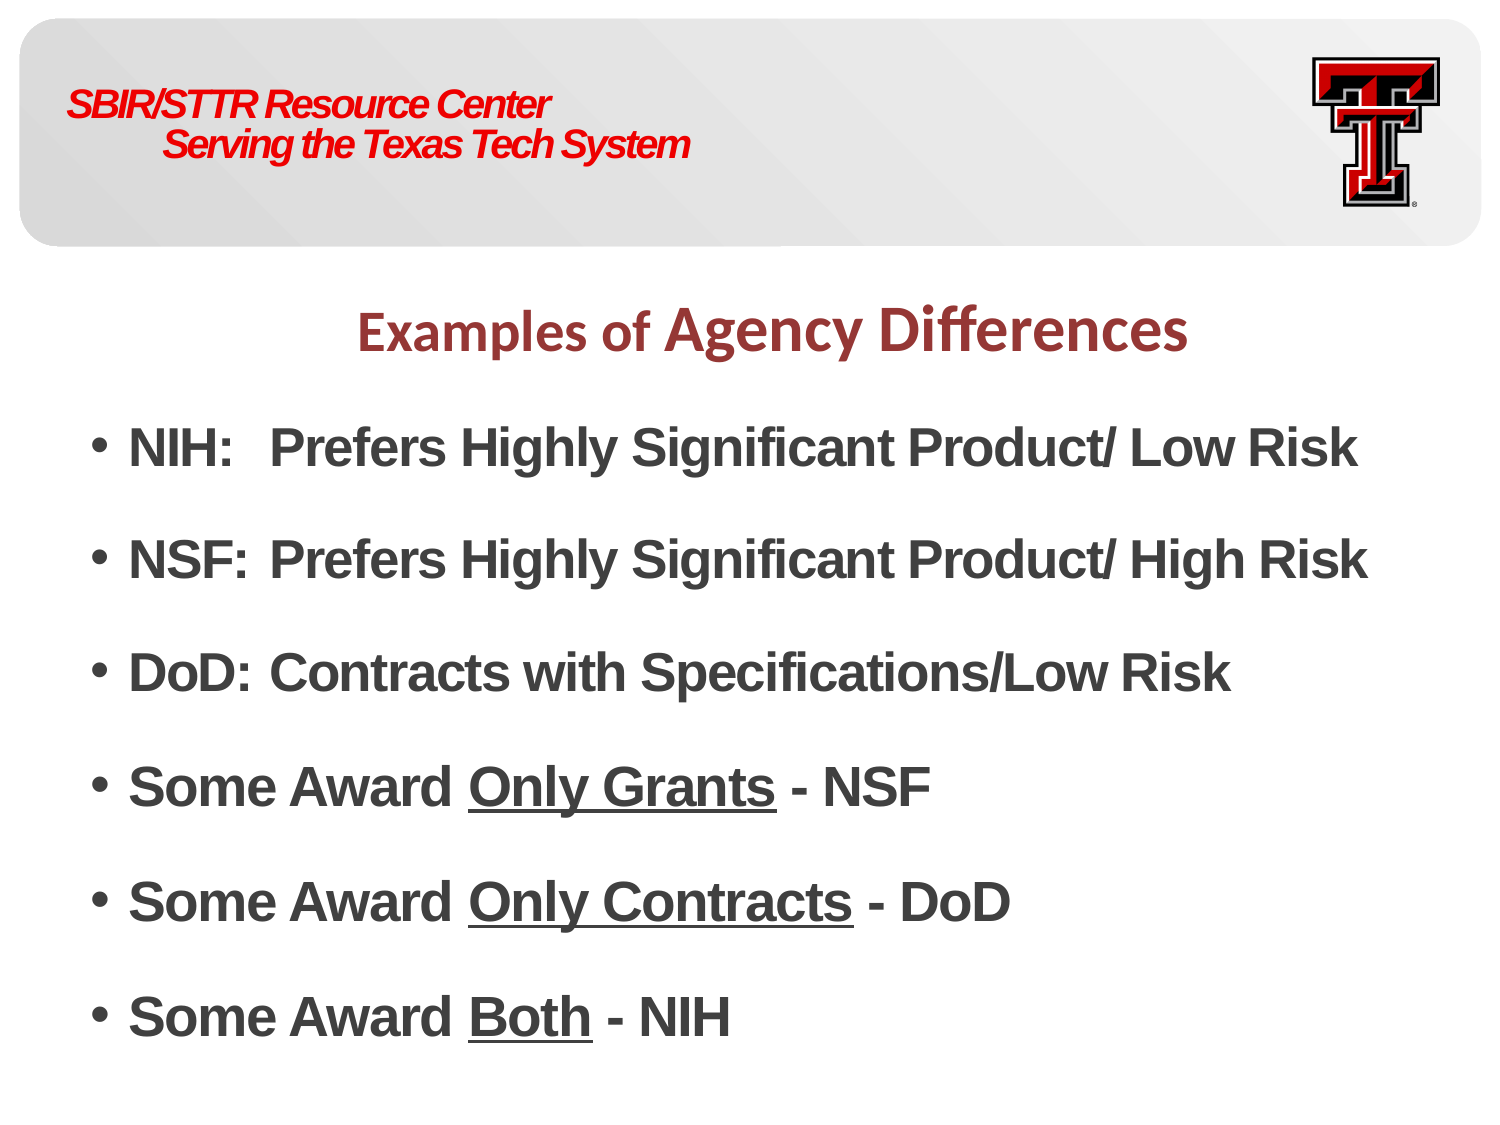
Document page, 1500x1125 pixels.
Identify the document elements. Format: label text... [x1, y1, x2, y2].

picture [1310, 55, 1442, 209]
list Examples of Agency Differences NIH: Prefers Highly Significant Product/ Low Risk NSF: Prefers Highly Significant Product/ High Risk DoD: Contracts with Specifications/Low Risk Some Award Only Grants - NSF Some Award Only Contracts - DoD Some Award Both - NIH [75, 277, 1425, 1066]
title SBIR/STTR Resource Center Serving the Texas Tech System [51, 32, 1280, 233]
